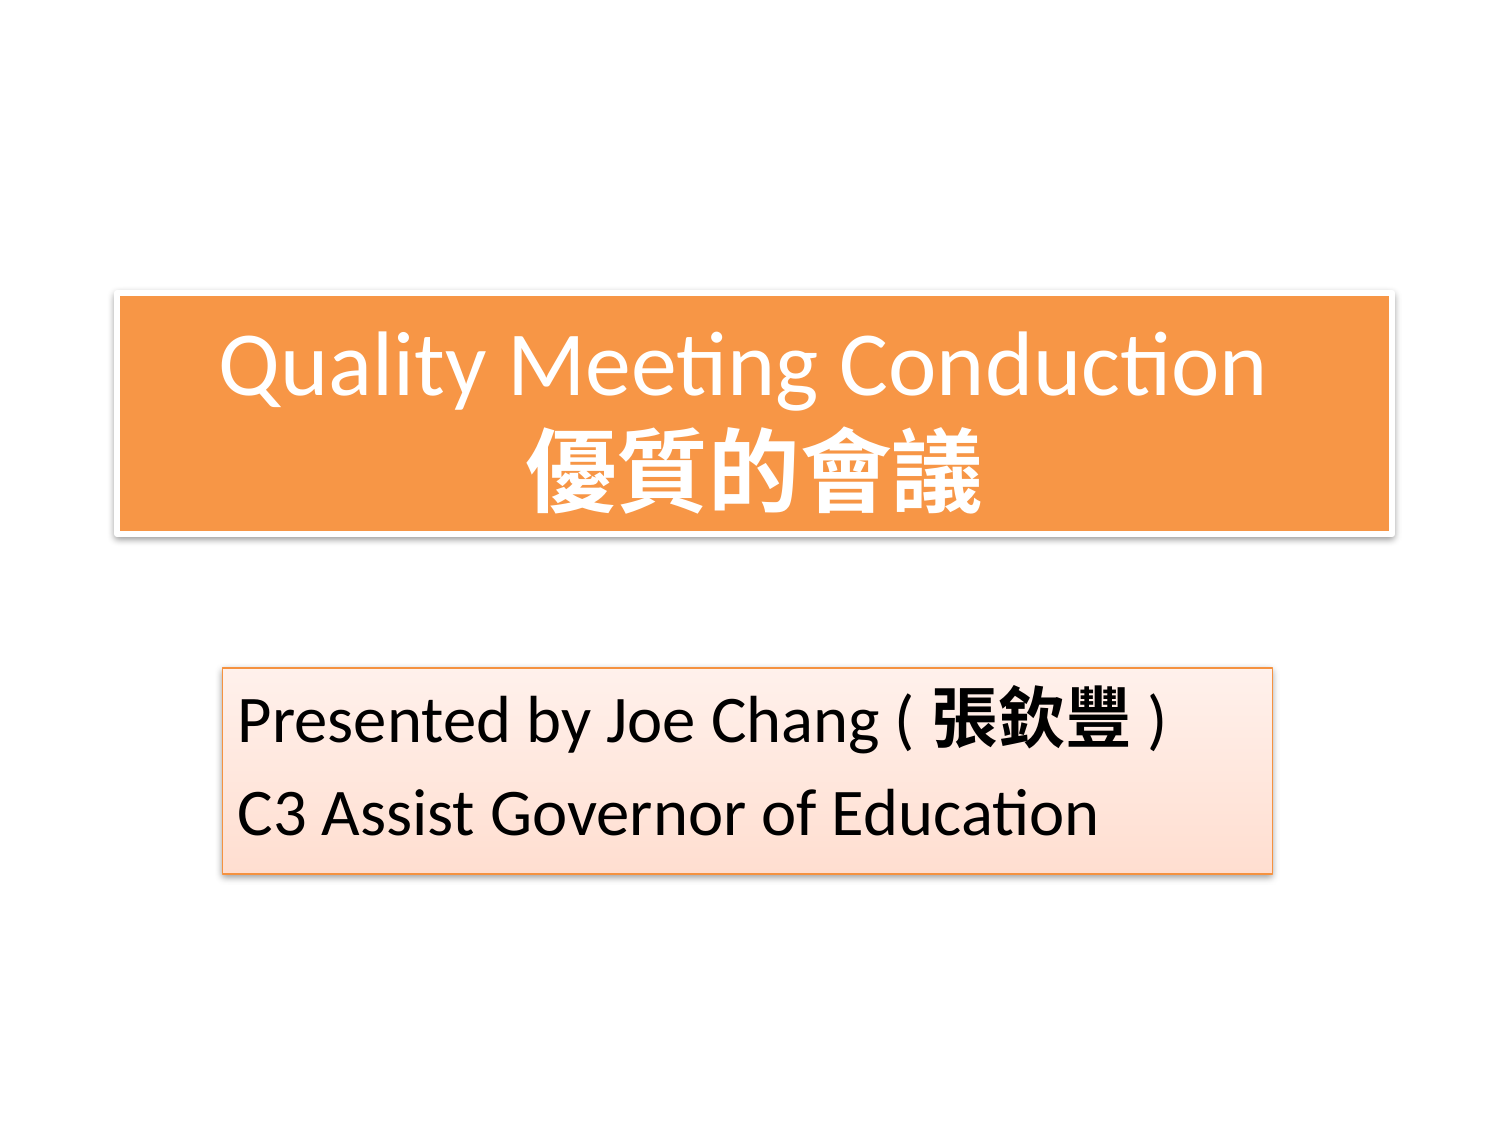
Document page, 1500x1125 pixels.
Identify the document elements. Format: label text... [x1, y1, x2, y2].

title Quality Meeting Conduction 優質的會議 [114, 290, 1395, 537]
subtitle Presented by Joe Chang (張欽豐) C3 Assist Governor of Education [222, 667, 1273, 875]
